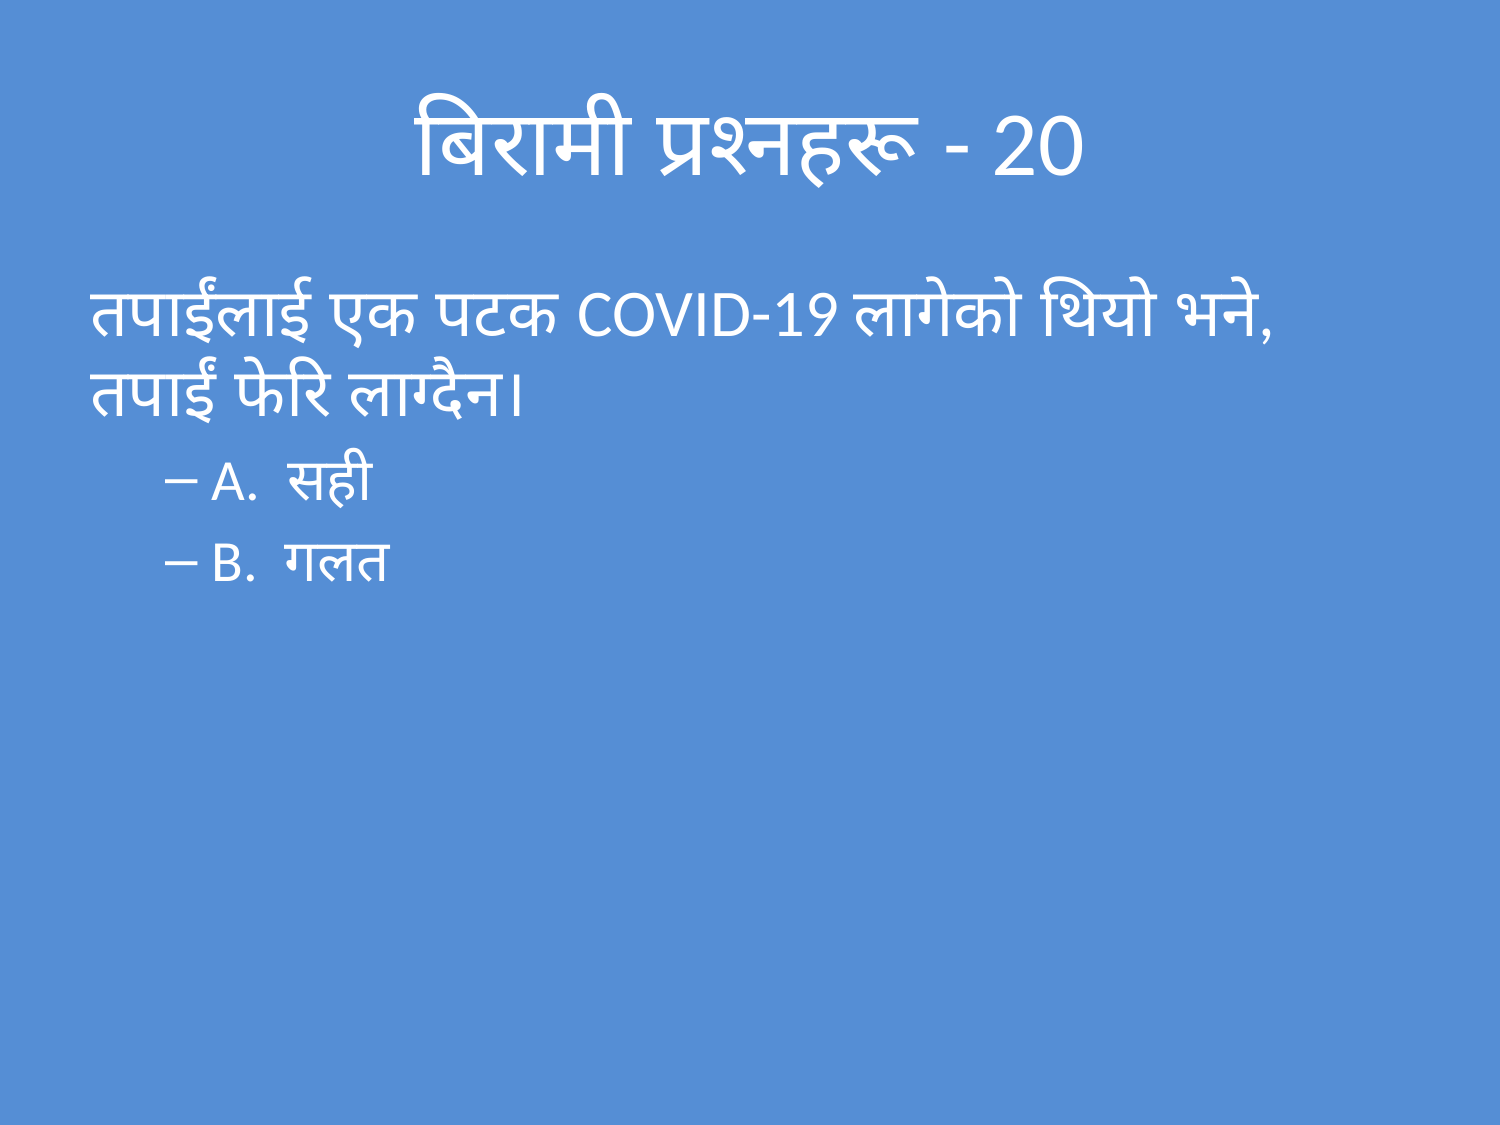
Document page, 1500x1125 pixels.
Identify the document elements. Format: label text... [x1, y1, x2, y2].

list तपाईंलाई एक पटक COVID-19 लागेको थियो भने, तपाईं फेरि लाग्दैन। A. सही B. गलत [75, 262, 1425, 1005]
title बिरामी प्रश्नहरू - 20 [75, 45, 1425, 233]
